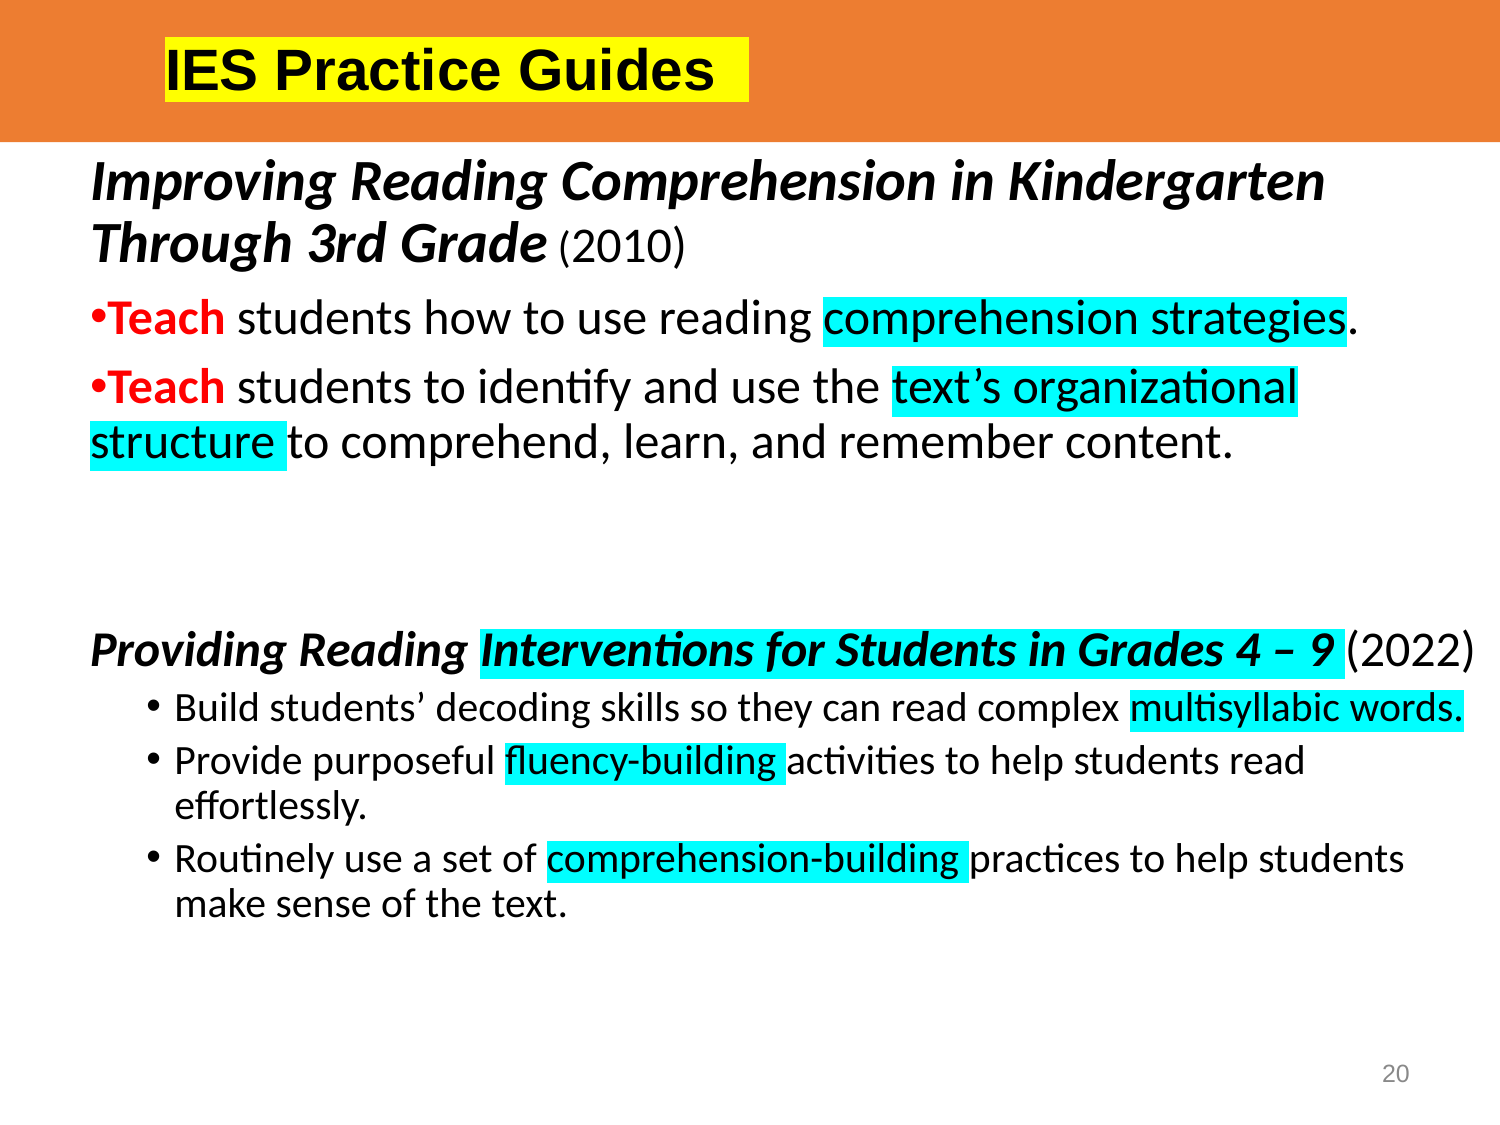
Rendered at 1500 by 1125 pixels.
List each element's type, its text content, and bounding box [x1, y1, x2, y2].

title IES Practice Guides [0, 0, 1500, 143]
slide_number 20 [1325, 1042, 1425, 1103]
list Improving Reading Comprehension in Kindergarten Through 3rd Grade (2010) Teach students how to use reading comprehension strategies. Teach students to identify and use the text’s organizational structure to comprehend, learn, and remember content. Providing Reading Interventions for Students in Grades 4 – 9 (2022) Build students’ decoding skills so they can read complex multisyllabic words. Provide purposeful fluency-building activities to help students read effortlessly. Routinely use a set of comprehension-building practices to help students make sense of the text. [75, 142, 1500, 1085]
